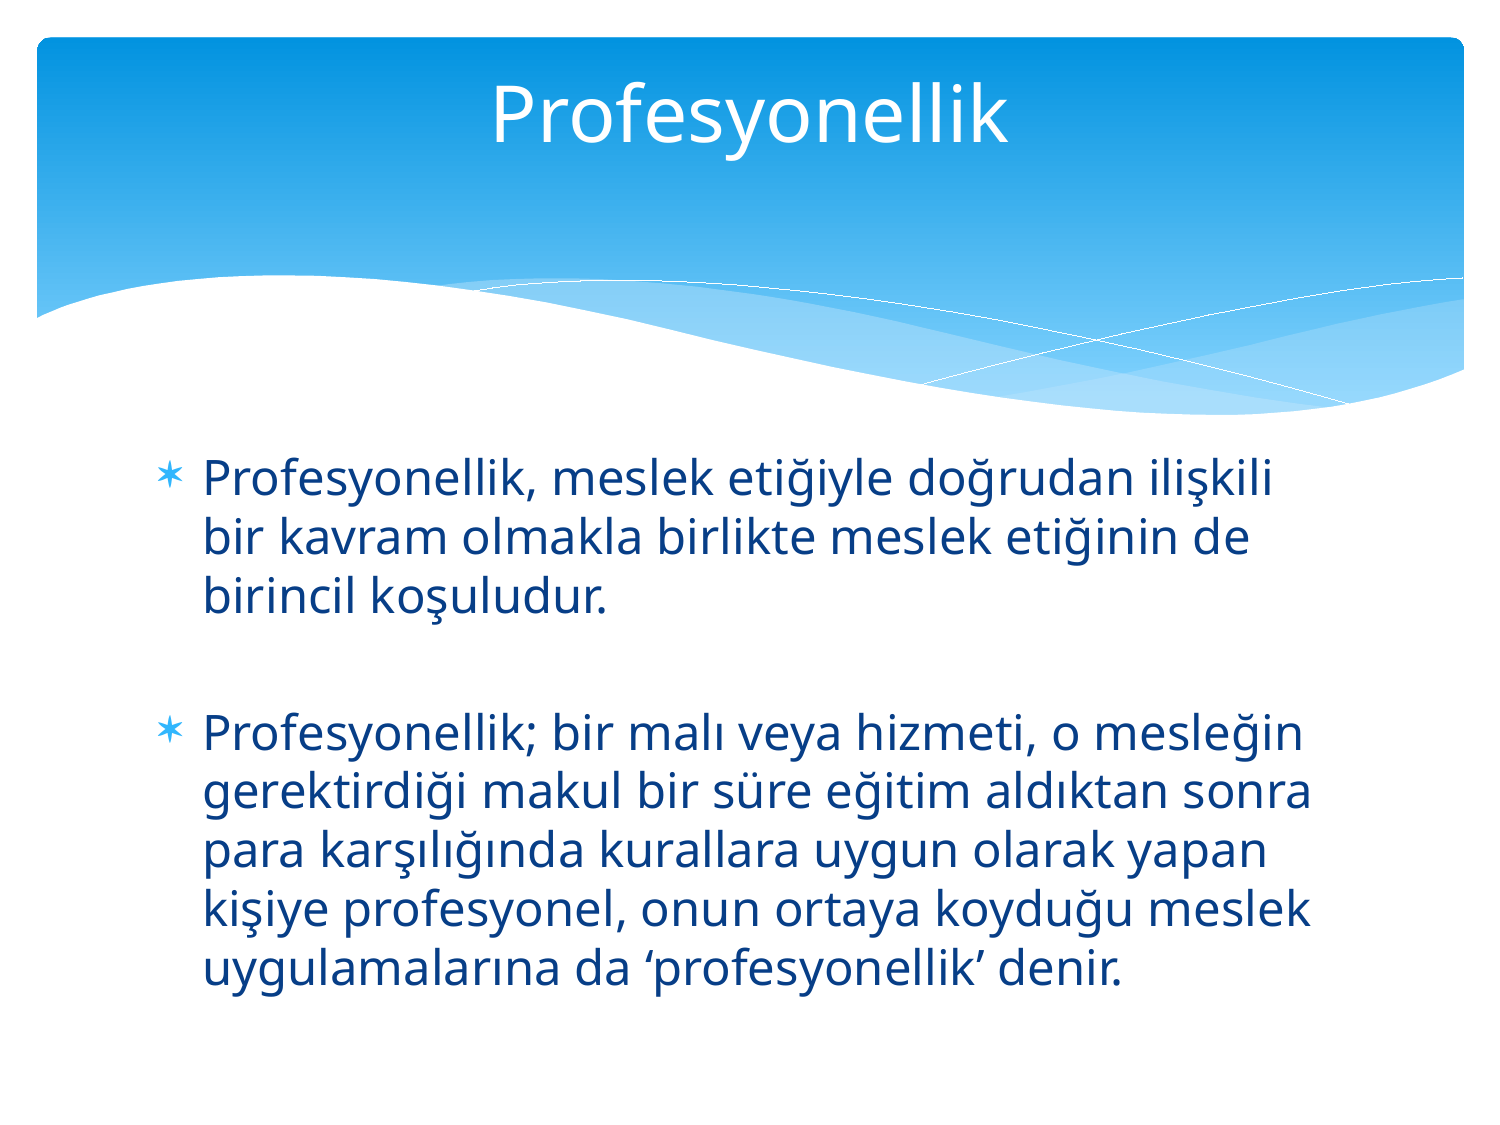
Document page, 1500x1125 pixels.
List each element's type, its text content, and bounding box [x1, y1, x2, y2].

title Profesyonellik [75, 55, 1425, 261]
list Profesyonellik, meslek etiğiyle doğrudan ilişkili bir kavram olmakla birlikte meslek etiğinin de birincil koşuludur. Profesyonellik; bir malı veya hizmeti, o mesleğin gerektirdiği makul bir süre eğitim aldıktan sonra para karşılığında kurallara uygun olarak yapan kişiye profesyonel, onun ortaya koyduğu meslek uygulamalarına da ‘profesyonellik’ denir. [143, 438, 1359, 1005]
